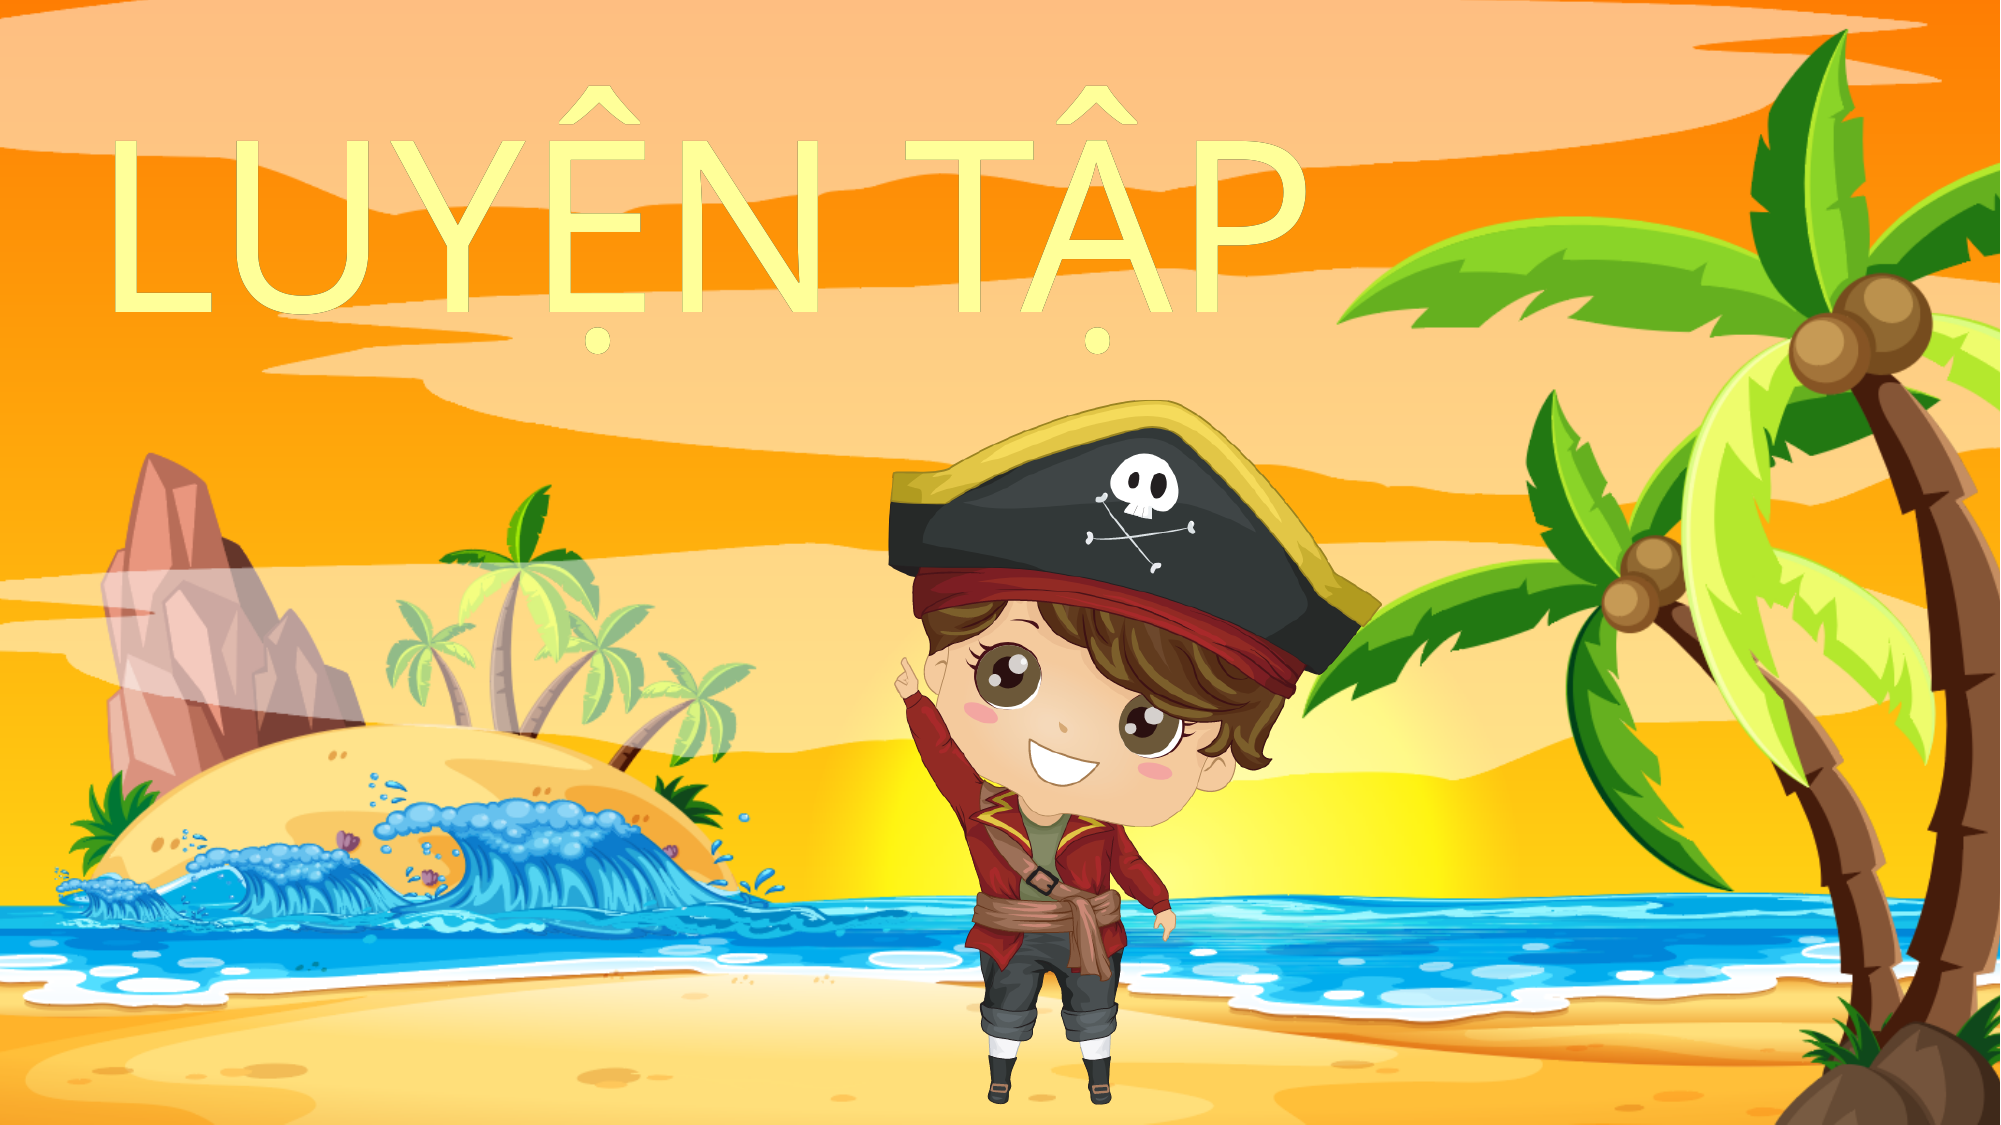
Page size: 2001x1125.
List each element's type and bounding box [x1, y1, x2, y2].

picture [0, 0, 2000, 1125]
picture [365, 936, 375, 942]
picture [30, 940, 58, 947]
text_box [0, 65, 1425, 371]
